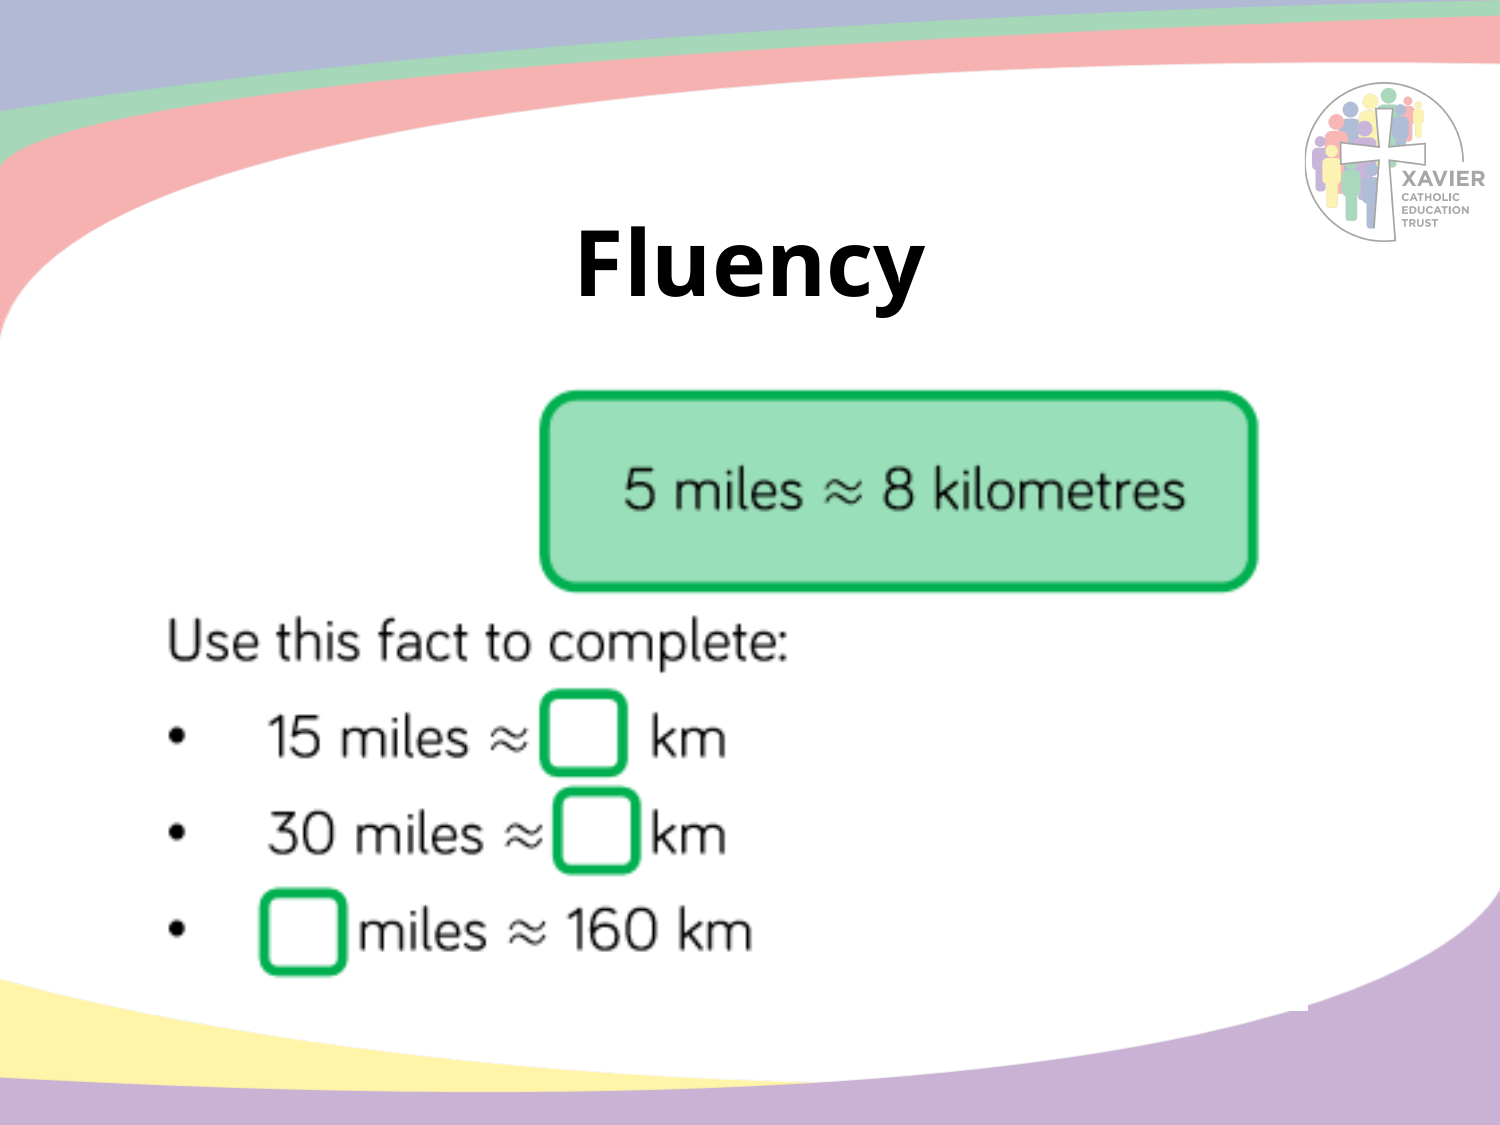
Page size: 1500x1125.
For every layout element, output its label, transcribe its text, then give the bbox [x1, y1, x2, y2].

title Fluency [112, 184, 1388, 325]
picture [143, 378, 1308, 1011]
